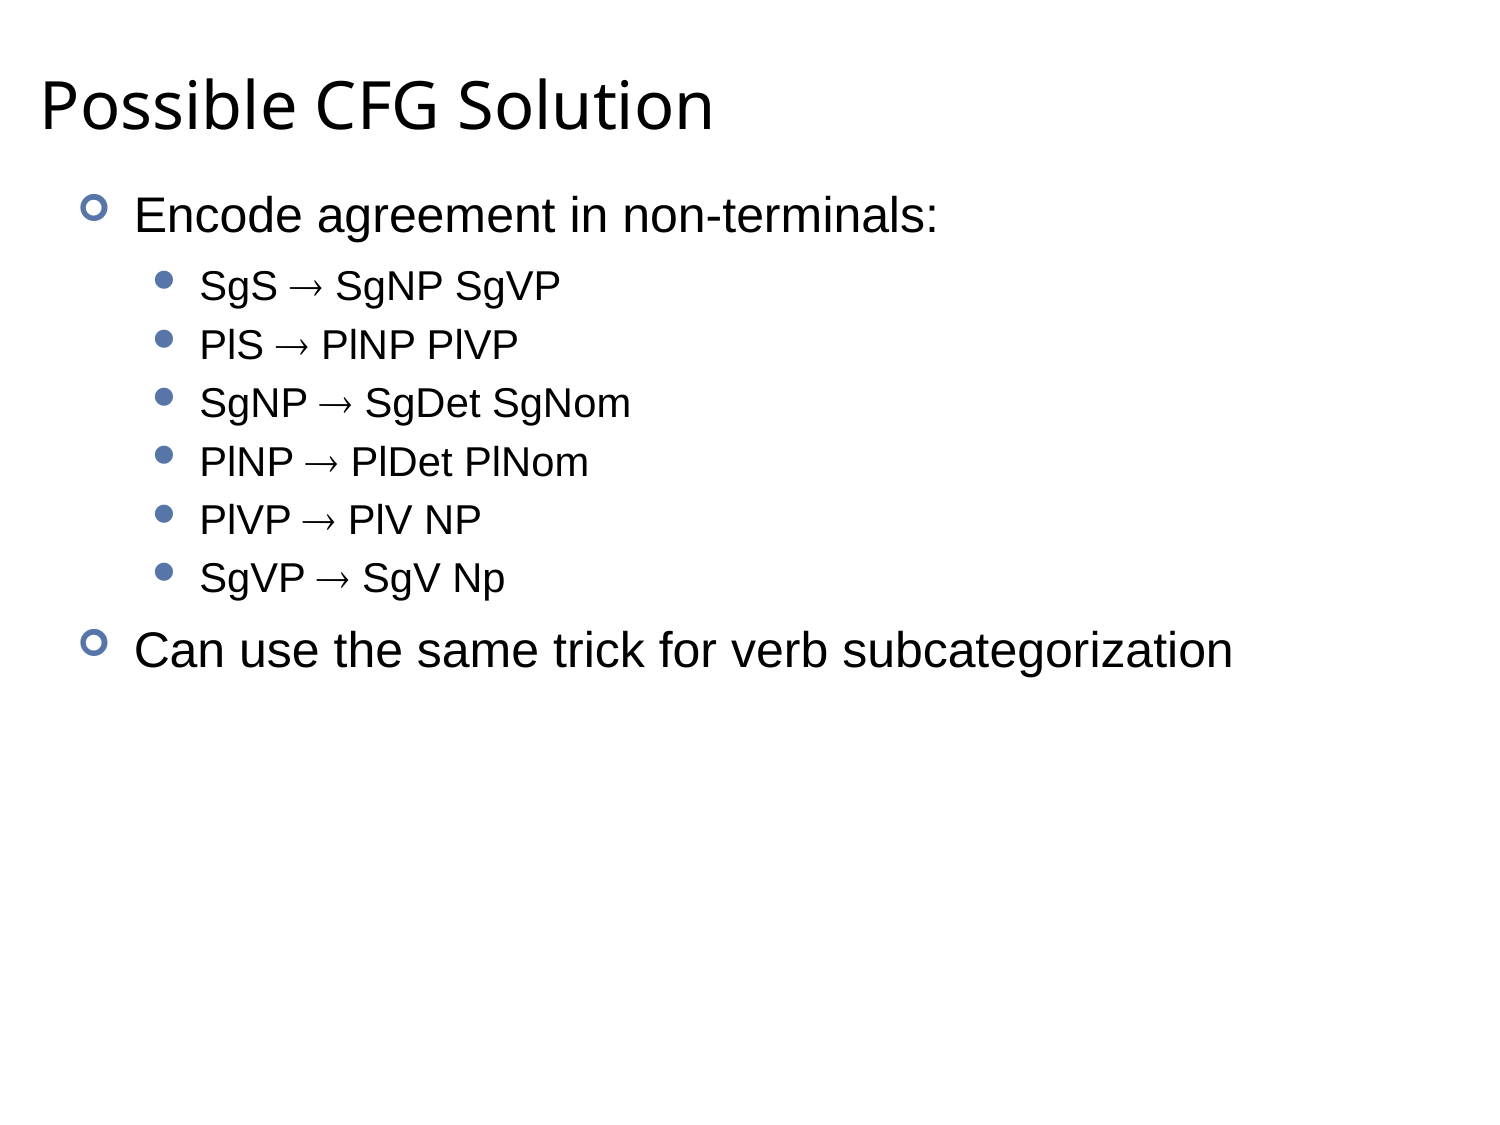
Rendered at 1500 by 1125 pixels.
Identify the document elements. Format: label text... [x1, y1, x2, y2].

title Possible CFG Solution [24, 18, 1451, 188]
list Encode agreement in non-terminals: SgS  SgNP SgVP PlS  PlNP PlVP SgNP  SgDet SgNom PlNP  PlDet PlNom PlVP  PlV NP SgVP  SgV Np Can use the same trick for verb subcategorization [62, 174, 1451, 1013]
